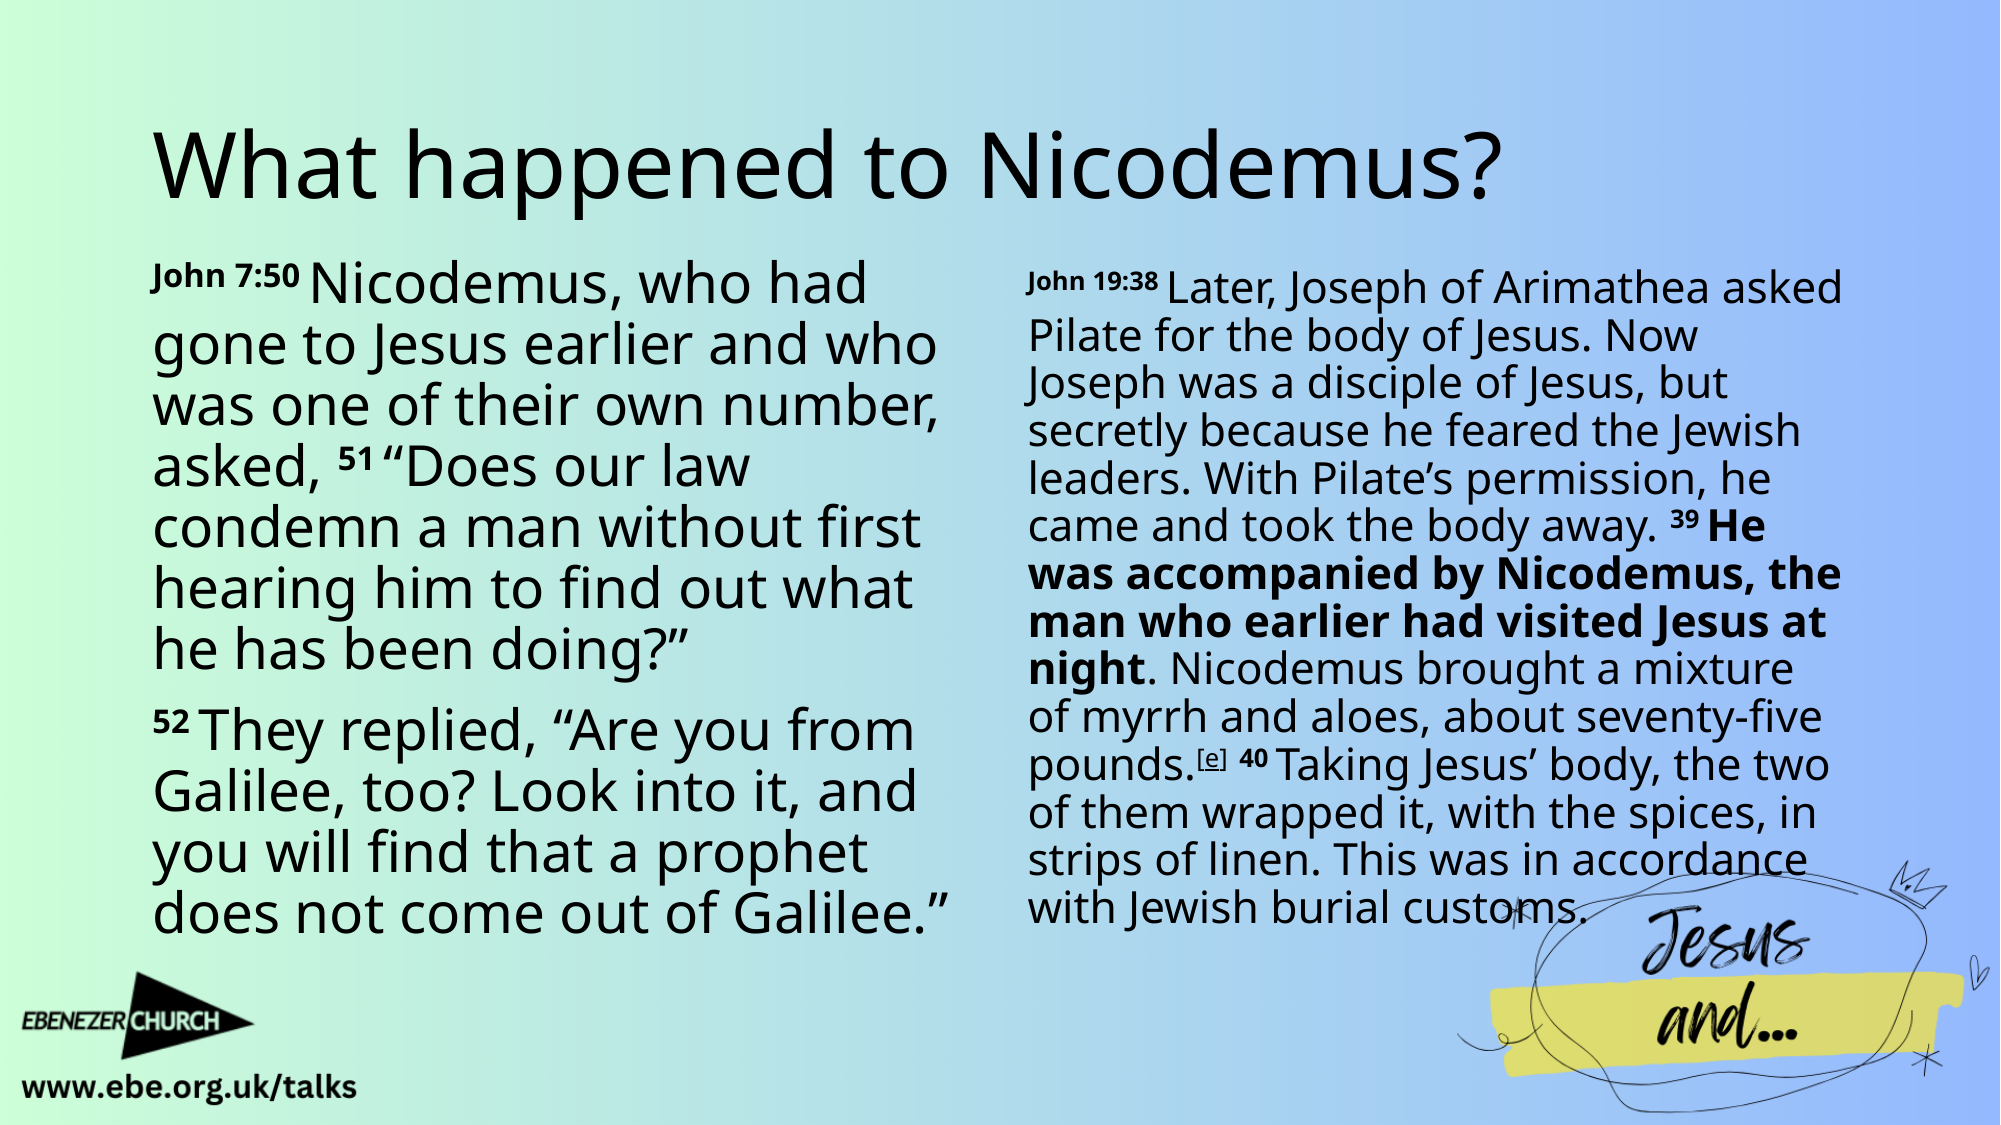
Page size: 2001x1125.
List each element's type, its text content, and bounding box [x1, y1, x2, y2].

picture [0, 0, 2000, 1125]
title What happened to Nicodemus? [137, 59, 1863, 278]
list John 19:38 Later, Joseph of Arimathea asked Pilate for the body of Jesus. Now Joseph was a disciple of Jesus, but secretly because he feared the Jewish leaders. With Pilate’s permission, he came and took the body away. 39 He was accompanied by Nicodemus, the man who earlier had visited Jesus at night. Nicodemus brought a mixture of myrrh and aloes, about seventy-five pounds.[e] 40 Taking Jesus’ body, the two of them wrapped it, with the spices, in strips of linen. This was in accordance with Jewish burial customs. [1012, 257, 1863, 972]
list John 7:50 Nicodemus, who had gone to Jesus earlier and who was one of their own number, asked, 51 “Does our law condemn a man without first hearing him to find out what he has been doing?” 52 They replied, “Are you from Galilee, too? Look into it, and you will find that a prophet does not come out of Galilee.” [137, 247, 988, 962]
